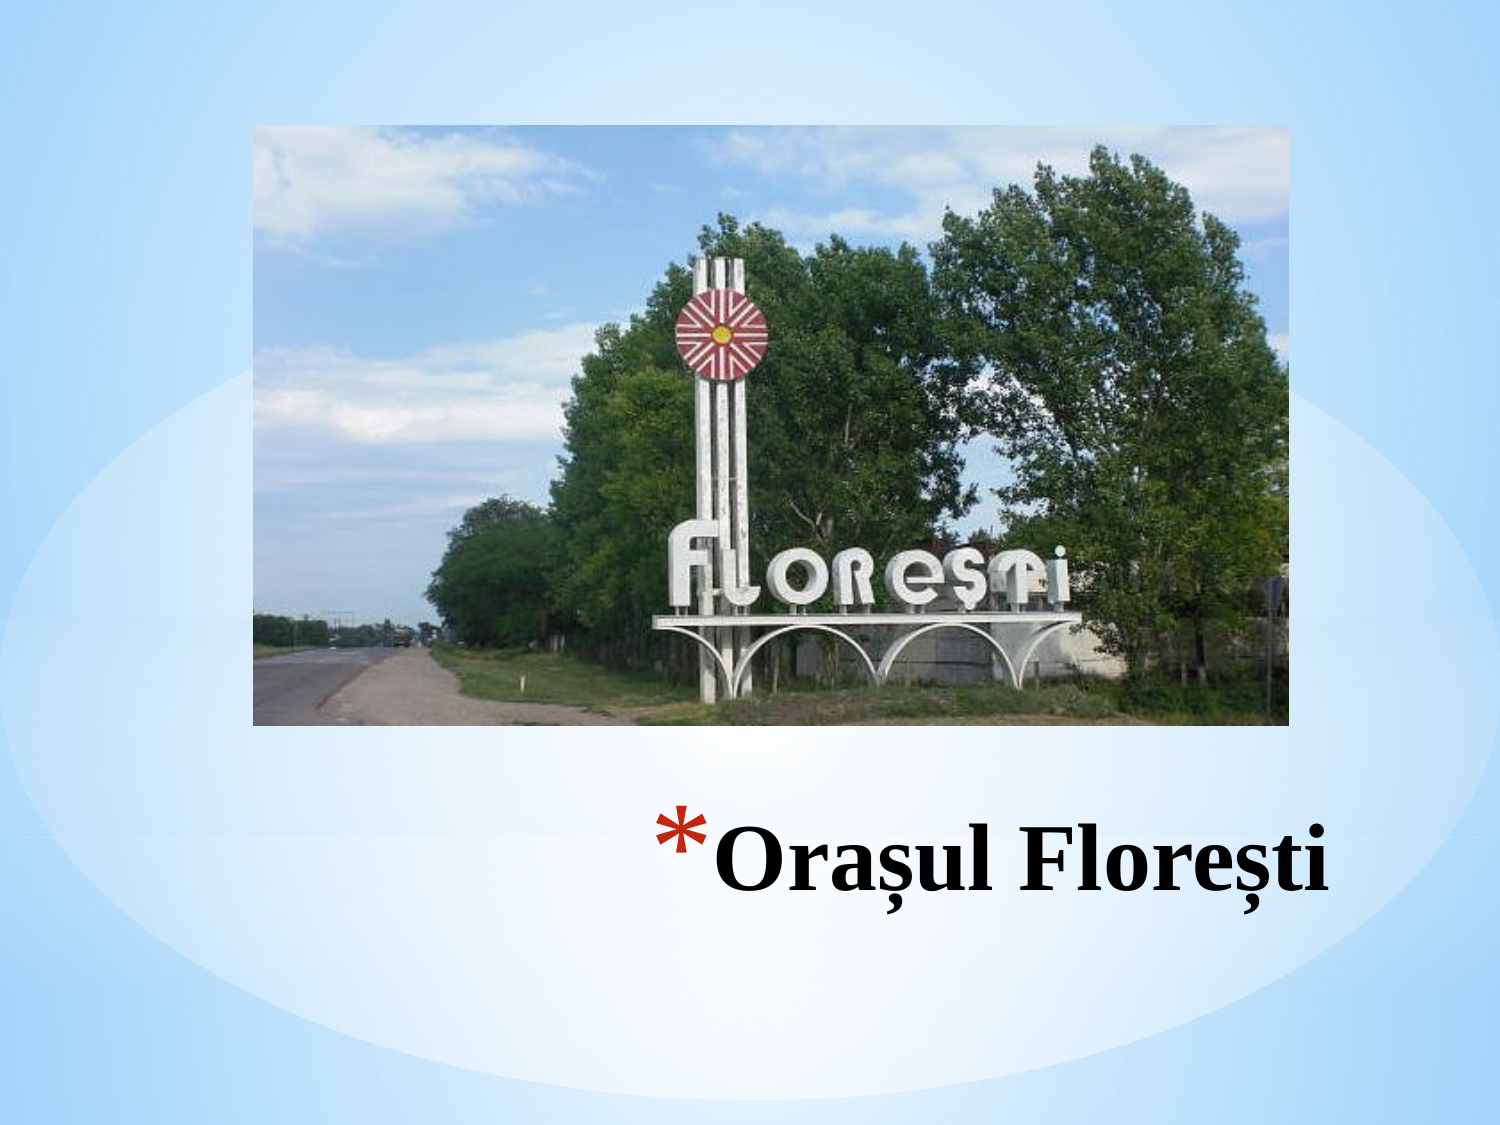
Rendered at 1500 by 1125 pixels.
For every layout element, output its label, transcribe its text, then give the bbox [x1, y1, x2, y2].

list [253, 125, 1289, 726]
title Orașul Florești [277, 786, 1346, 975]
